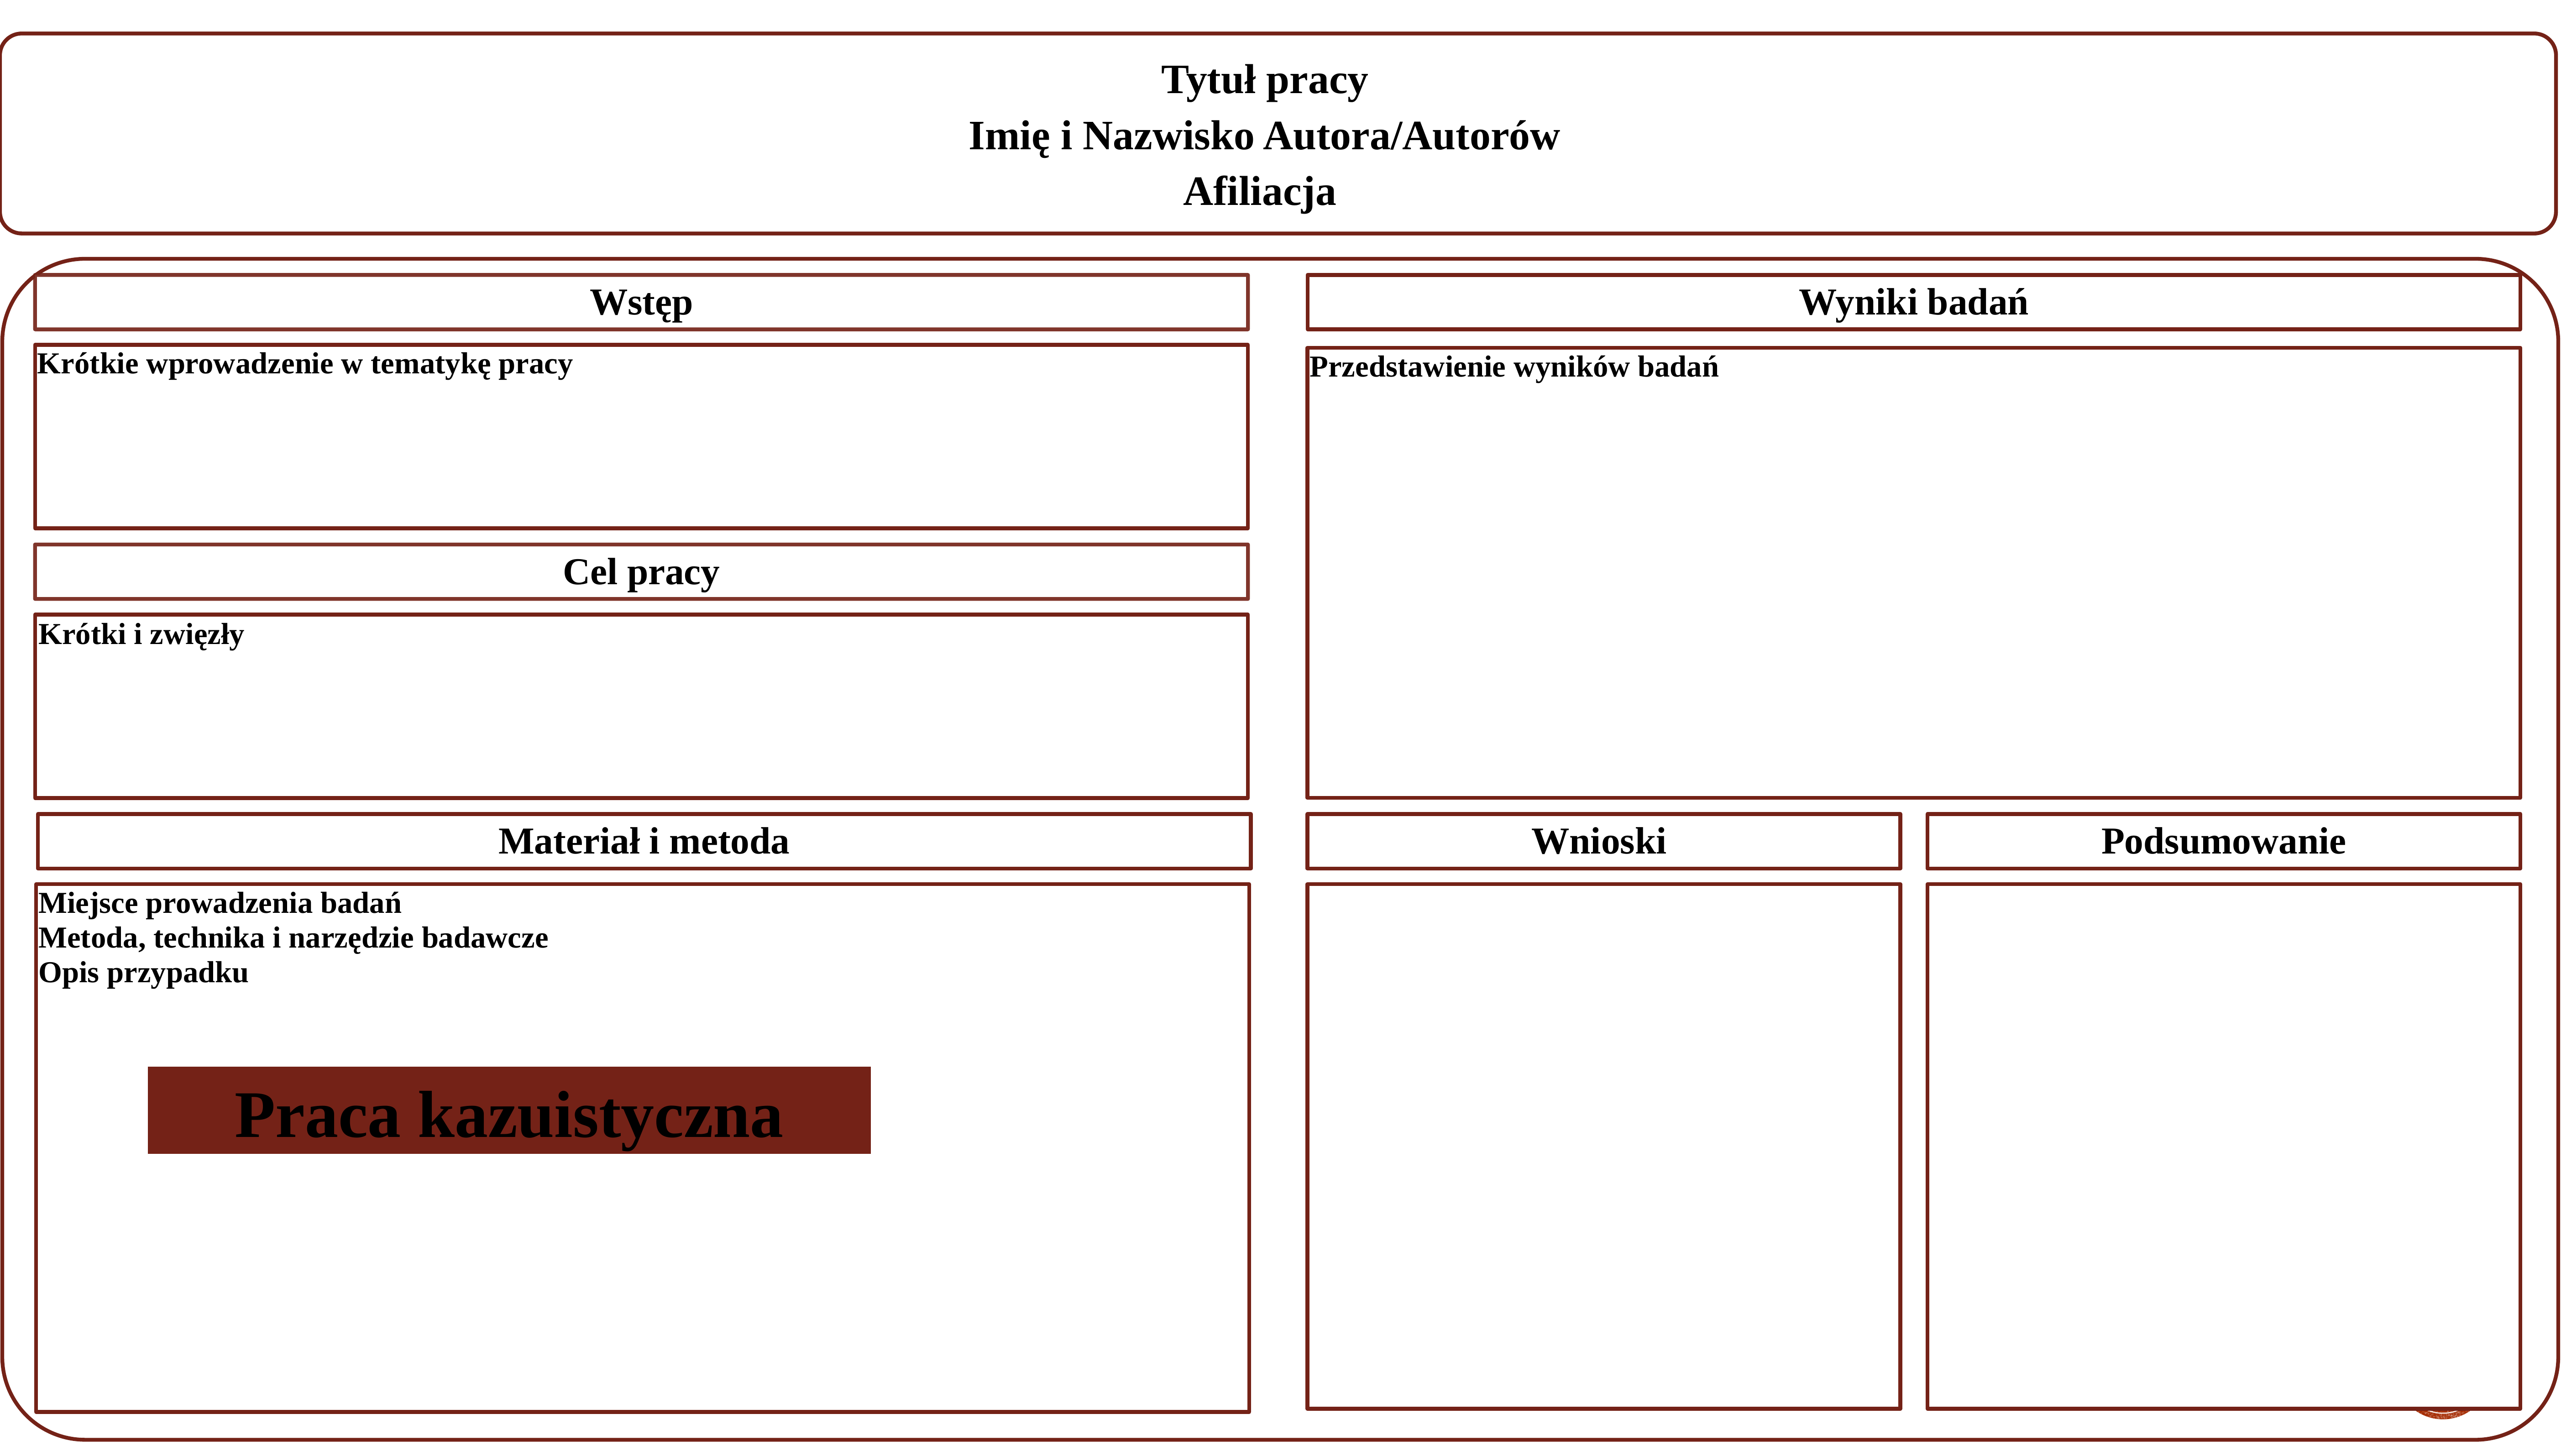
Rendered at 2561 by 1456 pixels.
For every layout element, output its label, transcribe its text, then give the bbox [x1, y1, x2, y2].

text_box Praca kazuistyczna [148, 1067, 871, 1154]
text_box Wstęp [35, 275, 1248, 330]
text_box [2, 258, 2559, 1440]
text_box Wnioski [1307, 814, 1901, 869]
text_box Podsumowanie [1927, 814, 2521, 869]
text_box [1307, 884, 1901, 1409]
text_box Krótki i zwięzły [35, 614, 1248, 798]
text_box Wyniki badań [1307, 275, 2521, 330]
text_box Miejsce prowadzenia badań Metoda, technika i narzędzie badawcze Opis przypadku [36, 884, 1249, 1412]
text_box Cel pracy [35, 544, 1248, 599]
text_box Krótkie wprowadzenie w tematykę pracy [35, 345, 1248, 529]
text_box [0, 33, 2556, 234]
text_box Tytuł pracy Imię i Nazwisko Autora/Autorów Afiliacja [312, 50, 2218, 217]
text_box Przedstawienie wyników badań [1307, 347, 2520, 798]
text_box [1927, 884, 2521, 1409]
text_box Materiał i metoda [38, 814, 1251, 869]
